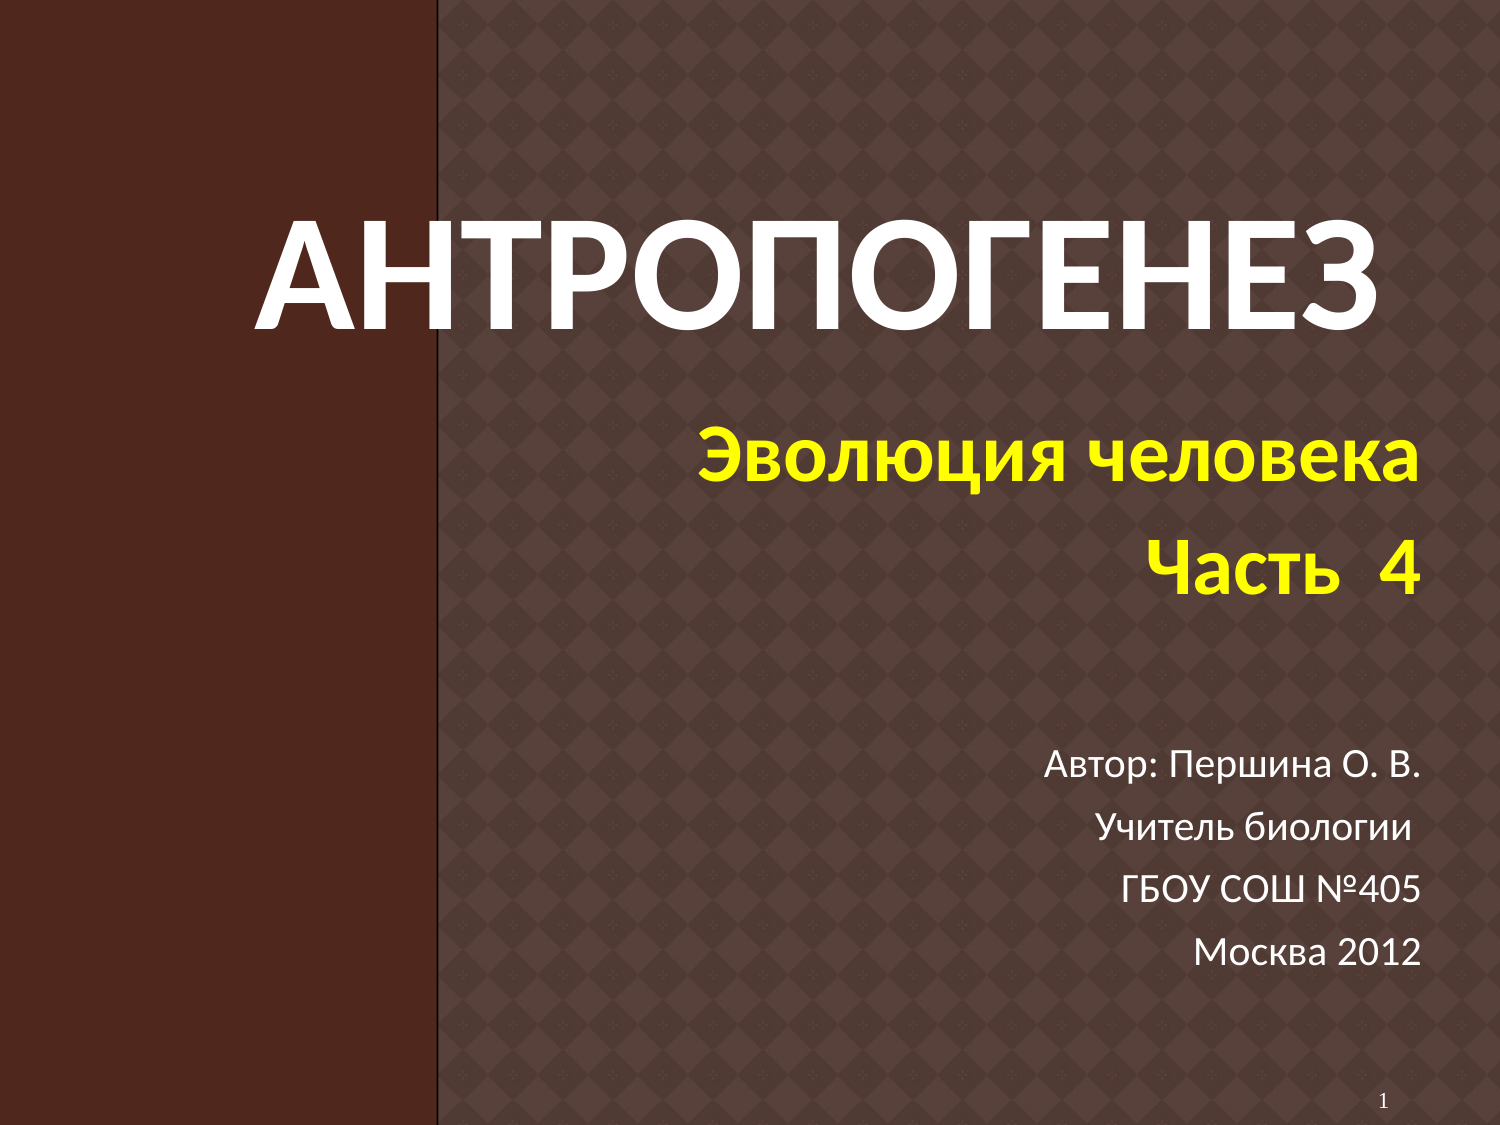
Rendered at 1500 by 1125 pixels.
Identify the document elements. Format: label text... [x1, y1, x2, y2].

title Антропогенез [246, 87, 1390, 364]
subtitle Эволюция человека Часть 4 Автор: Першина О. В. Учитель биологии ГБОУ СОШ №405 Москва 2012 [70, 398, 1430, 798]
slide_number 1 [1292, 1075, 1390, 1113]
